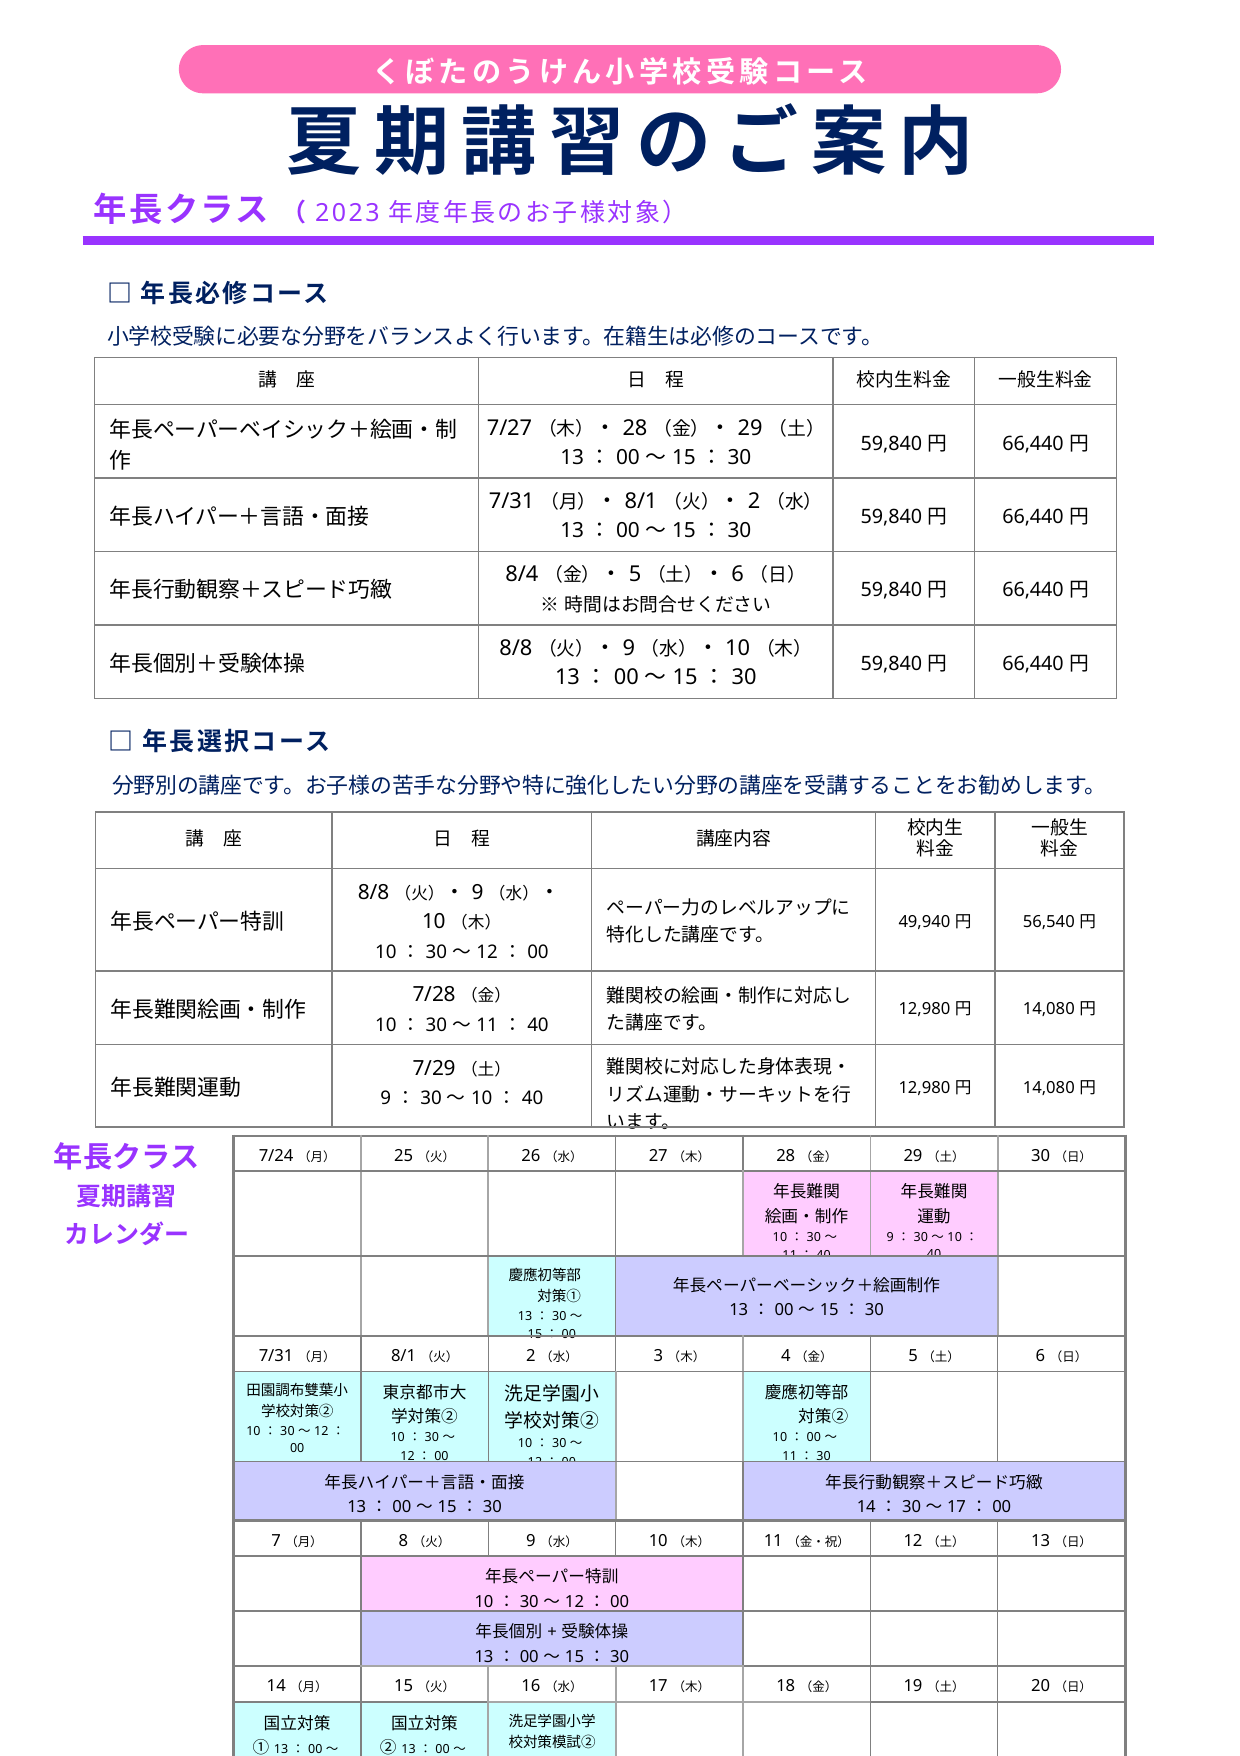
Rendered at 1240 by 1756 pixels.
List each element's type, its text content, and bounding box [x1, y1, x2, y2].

table_cell [998, 1612, 1124, 1665]
table_header 講 座 [96, 813, 331, 868]
table_cell [999, 1257, 1124, 1335]
table_cell 6（日） [998, 1337, 1124, 1371]
table_cell 7/31（月） [235, 1337, 360, 1371]
table_cell 洗足学園小学校対策② 10：30～12：00 [489, 1372, 615, 1461]
table_cell 年長ペーパー特訓 10：30～12：00 [362, 1557, 742, 1610]
table_header 7/24（月） [237, 1137, 360, 1170]
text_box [78, 187, 1162, 242]
text_box 夏期講習のご案内 [10, 85, 1240, 191]
text_box □年長選択コース [94, 702, 381, 764]
table_cell 49,940円 [876, 869, 994, 970]
table_cell 66,440円 [975, 552, 1116, 624]
table_cell 年長難関 絵画・制作 10：30～11：40 [744, 1172, 870, 1255]
table_cell 年長行動観察＋スピード巧緻 14：30～17：00 [744, 1462, 1124, 1519]
table_cell 12,980円 [876, 1045, 994, 1126]
table_cell [998, 1557, 1124, 1610]
table_header 校内生 料金 [876, 813, 994, 868]
table_cell 年長ハイパー＋言語・面接 [95, 479, 478, 551]
table_cell 7/28（金） 10：30～11：40 [333, 972, 591, 1044]
table_header 日 程 [479, 358, 832, 404]
table_cell 国立対策②13：00～15：00 [362, 1703, 487, 1756]
table_header 27（木） [616, 1137, 742, 1170]
table_cell 66,440円 [975, 479, 1116, 551]
table_cell 年長個別＋受験体操 [95, 626, 478, 698]
text_box □年長必修コース [92, 253, 379, 295]
table_cell 7/29（土） 9：30～10：40 [333, 1045, 591, 1126]
table_cell [616, 1172, 742, 1255]
table_cell 12,980円 [876, 972, 994, 1044]
table_cell [744, 1703, 870, 1756]
table_cell 2（水） [489, 1337, 615, 1371]
table_cell 8/8（火）・9（水）・10（木） 10：30～12：00 [333, 869, 591, 970]
table_cell [871, 1612, 997, 1665]
table_header 26（水） [489, 1137, 615, 1170]
table_cell [489, 1172, 615, 1255]
table_header 日 程 [333, 813, 591, 868]
table_cell 8/8（火）・9（水）・10（木） 13：00～15：30 [479, 626, 832, 698]
table_cell 年長ペーパーベイシック＋絵画・制作 [95, 405, 478, 477]
table_cell 14,080円 [996, 1045, 1123, 1126]
table_cell 8（火） [362, 1522, 488, 1555]
table_cell 年長難関絵画・制作 [96, 972, 331, 1044]
table_cell 東京都市大学対策② 10：30～12：00 [362, 1372, 488, 1461]
table_cell [617, 1703, 742, 1756]
table_cell 59,840円 [834, 405, 974, 477]
table_cell 59,840円 [834, 552, 974, 624]
table_cell 59,840円 [834, 626, 974, 698]
table_cell [617, 1372, 742, 1461]
table_cell 4（金） [744, 1337, 870, 1371]
text_box 分野別の講座です。お子様の苦手な分野や特に強化したい分野の講座を受講することをお勧めします。 [97, 744, 1124, 805]
table_cell [999, 1172, 1124, 1255]
table_cell [998, 1372, 1124, 1461]
table_cell [362, 1257, 487, 1335]
table_cell 14,080円 [996, 972, 1123, 1044]
text_box 年長クラス 夏期講習 カレンダー [21, 1125, 233, 1259]
table_cell [362, 1172, 487, 1255]
table_cell [235, 1172, 360, 1255]
table_cell [871, 1372, 997, 1461]
table_header 一般生 料金 [996, 813, 1123, 868]
table_header 校内生料金 [834, 358, 974, 404]
table_cell 年長難関運動 [96, 1045, 331, 1126]
table_cell 59,840円 [834, 479, 974, 551]
table_cell 難関校に対応した身体表現・リズム運動・サーキットを行います。 [592, 1045, 875, 1126]
table_cell [235, 1557, 360, 1610]
table_cell [235, 1257, 360, 1335]
table_cell 国立対策①13：00～15：00 [235, 1703, 360, 1756]
table_cell [235, 1612, 360, 1665]
table_cell 田園調布雙葉小学校対策② 10：30～12：00 [235, 1372, 360, 1461]
table_cell ペーパー力のレベルアップに特化した講座です。 [592, 869, 875, 970]
table_cell 11（金・祝） [744, 1522, 870, 1555]
table_cell 12（土） [871, 1522, 997, 1555]
table_header 25（火） [362, 1137, 487, 1170]
table_cell 5（土） [871, 1337, 997, 1371]
table_cell [617, 1462, 742, 1519]
table_cell 15（火） [362, 1667, 487, 1701]
table_header 28（金） [744, 1137, 870, 1170]
table_cell 17（木） [617, 1667, 742, 1701]
table_cell 年長個別+受験体操 13：00～15：30 [362, 1612, 742, 1665]
table_cell 年長行動観察＋スピード巧緻 [95, 552, 478, 624]
text_box 小学校受験に必要な分野をバランスよく行います。在籍生は必修のコースです。 [92, 295, 1119, 357]
table_cell 7/31（月）・8/1（火）・2（水） 13：00～15：30 [479, 479, 832, 551]
table_cell 年長ペーパーベーシック＋絵画制作 13：00～15：30 [616, 1257, 997, 1335]
table_cell [871, 1703, 997, 1756]
table_cell 66,440円 [975, 626, 1116, 698]
text_box くぼたのうけん小学校受験コース [176, 43, 1064, 96]
table_cell 年長難関 運動 9：30～10：40 [871, 1172, 997, 1255]
table_cell 13（日） [998, 1522, 1124, 1555]
table_cell 3（木） [616, 1337, 742, 1371]
table_cell 慶應初等部 対策① 13：30～15：00 [489, 1257, 615, 1335]
table_cell 難関校の絵画・制作に対応した講座です。 [592, 972, 875, 1044]
table_cell 洗足学園小学校対策模試② 10：00～12：00 [489, 1703, 615, 1756]
table_header 一般生料金 [975, 358, 1116, 404]
table_header 30（日） [999, 1137, 1124, 1170]
table_cell 16（水） [489, 1667, 615, 1701]
table_cell 14（月） [235, 1667, 360, 1701]
table_cell 56,540円 [996, 869, 1123, 970]
table_cell 20（日） [998, 1667, 1124, 1701]
table_cell 18（金） [744, 1667, 870, 1701]
table_cell 66,440円 [975, 405, 1116, 477]
table_header 29（土） [871, 1137, 997, 1170]
table_cell 年長ハイパー＋言語・面接 13：00～15：30 [235, 1462, 615, 1519]
table_cell [871, 1557, 997, 1610]
table_cell 8/1（火） [362, 1337, 488, 1371]
table_cell [998, 1703, 1124, 1756]
table_cell 7/27（木）・28（金）・29（土） 13：00～15：30 [479, 405, 832, 477]
table_cell 8/4（金）・5（土）・6（日） ※時間はお問合せください [479, 552, 832, 624]
table_header 講座内容 [592, 813, 875, 868]
table_cell 19（土） [871, 1667, 997, 1701]
table_cell 10（木） [616, 1522, 742, 1555]
table_cell 7（月） [235, 1522, 360, 1555]
table_cell 年長ペーパー特訓 [96, 869, 331, 970]
table_cell 9（水） [489, 1522, 615, 1555]
table_cell [744, 1612, 870, 1665]
table_header 講 座 [95, 358, 478, 404]
table_cell 慶應初等部 対策② 10：00～11：30 [744, 1372, 870, 1461]
table_cell [744, 1557, 870, 1610]
